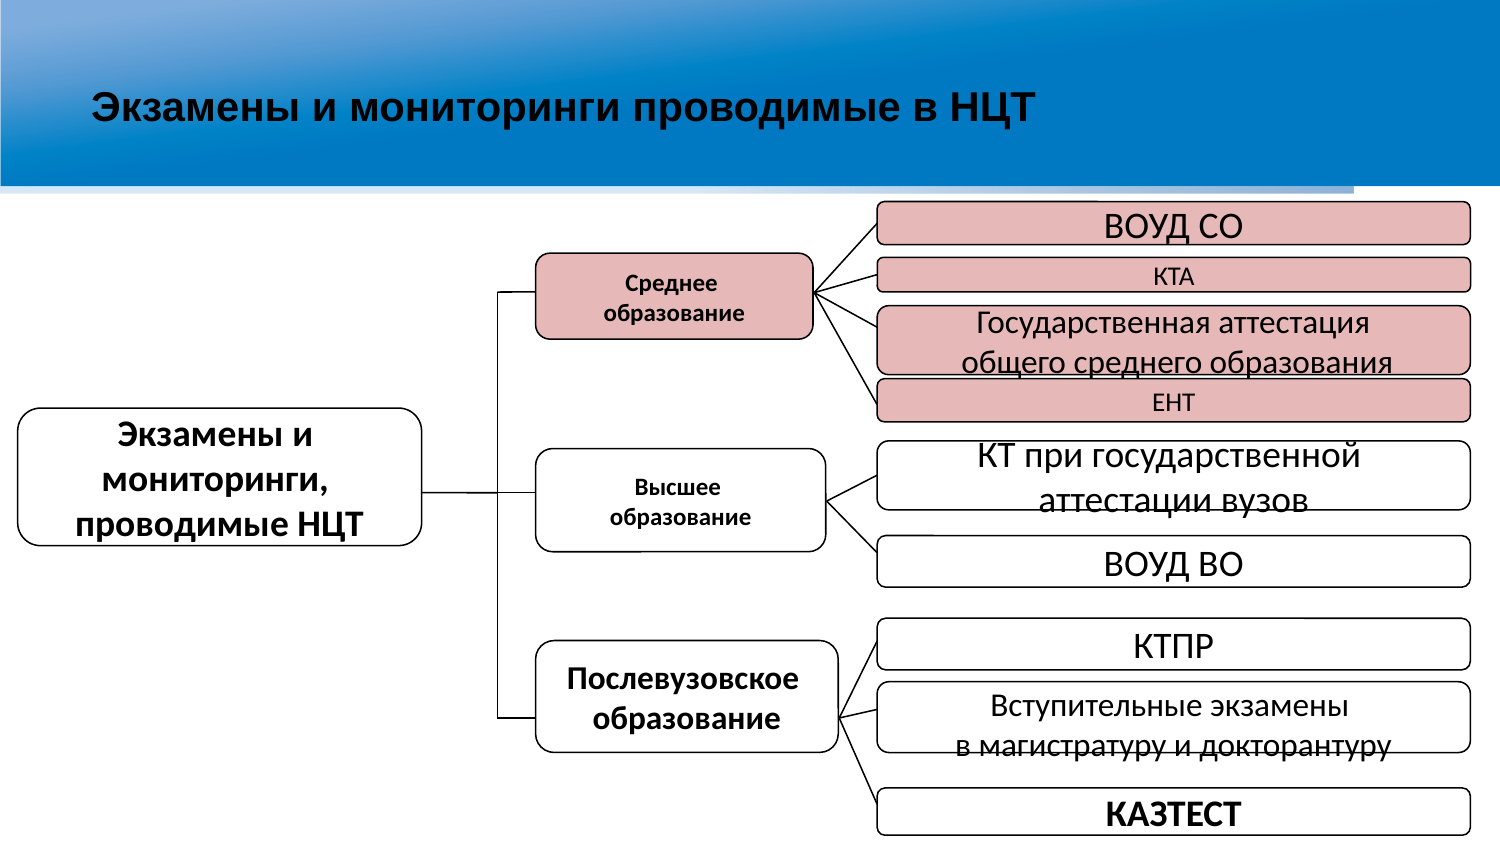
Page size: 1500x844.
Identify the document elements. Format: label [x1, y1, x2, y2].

text_box [17, 202, 1471, 836]
picture [0, 0, 1500, 194]
